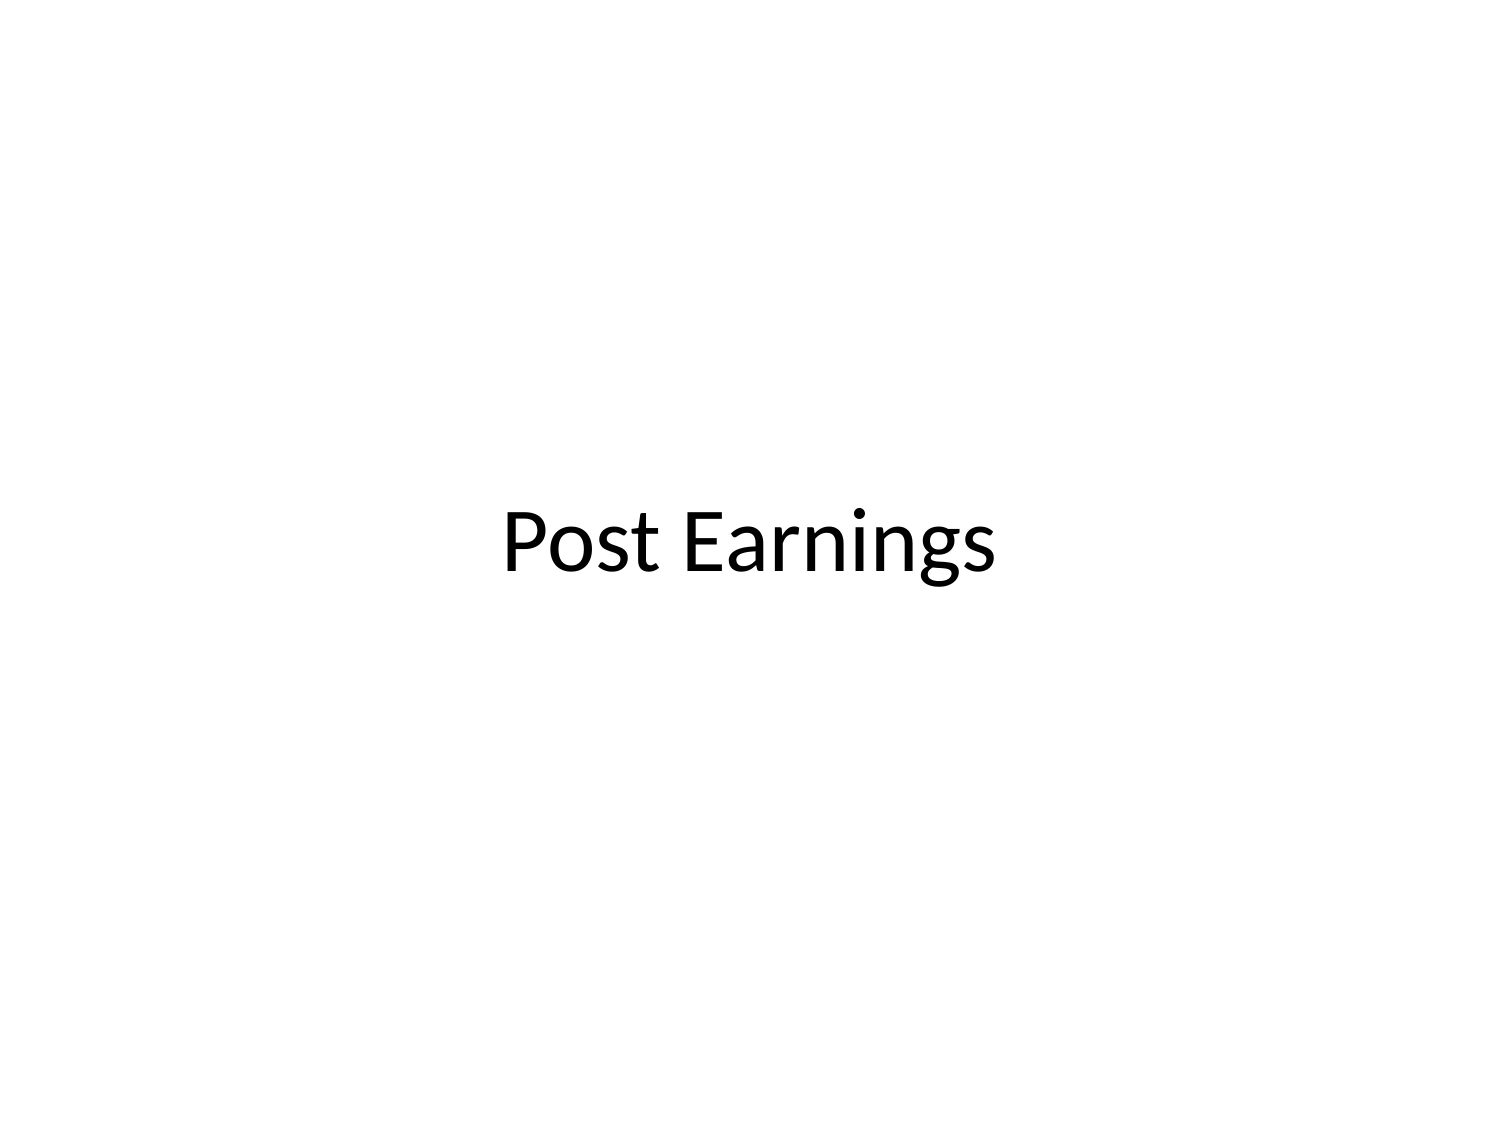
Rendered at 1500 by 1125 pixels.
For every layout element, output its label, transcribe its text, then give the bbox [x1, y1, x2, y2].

title Post Earnings [75, 45, 1425, 1025]
